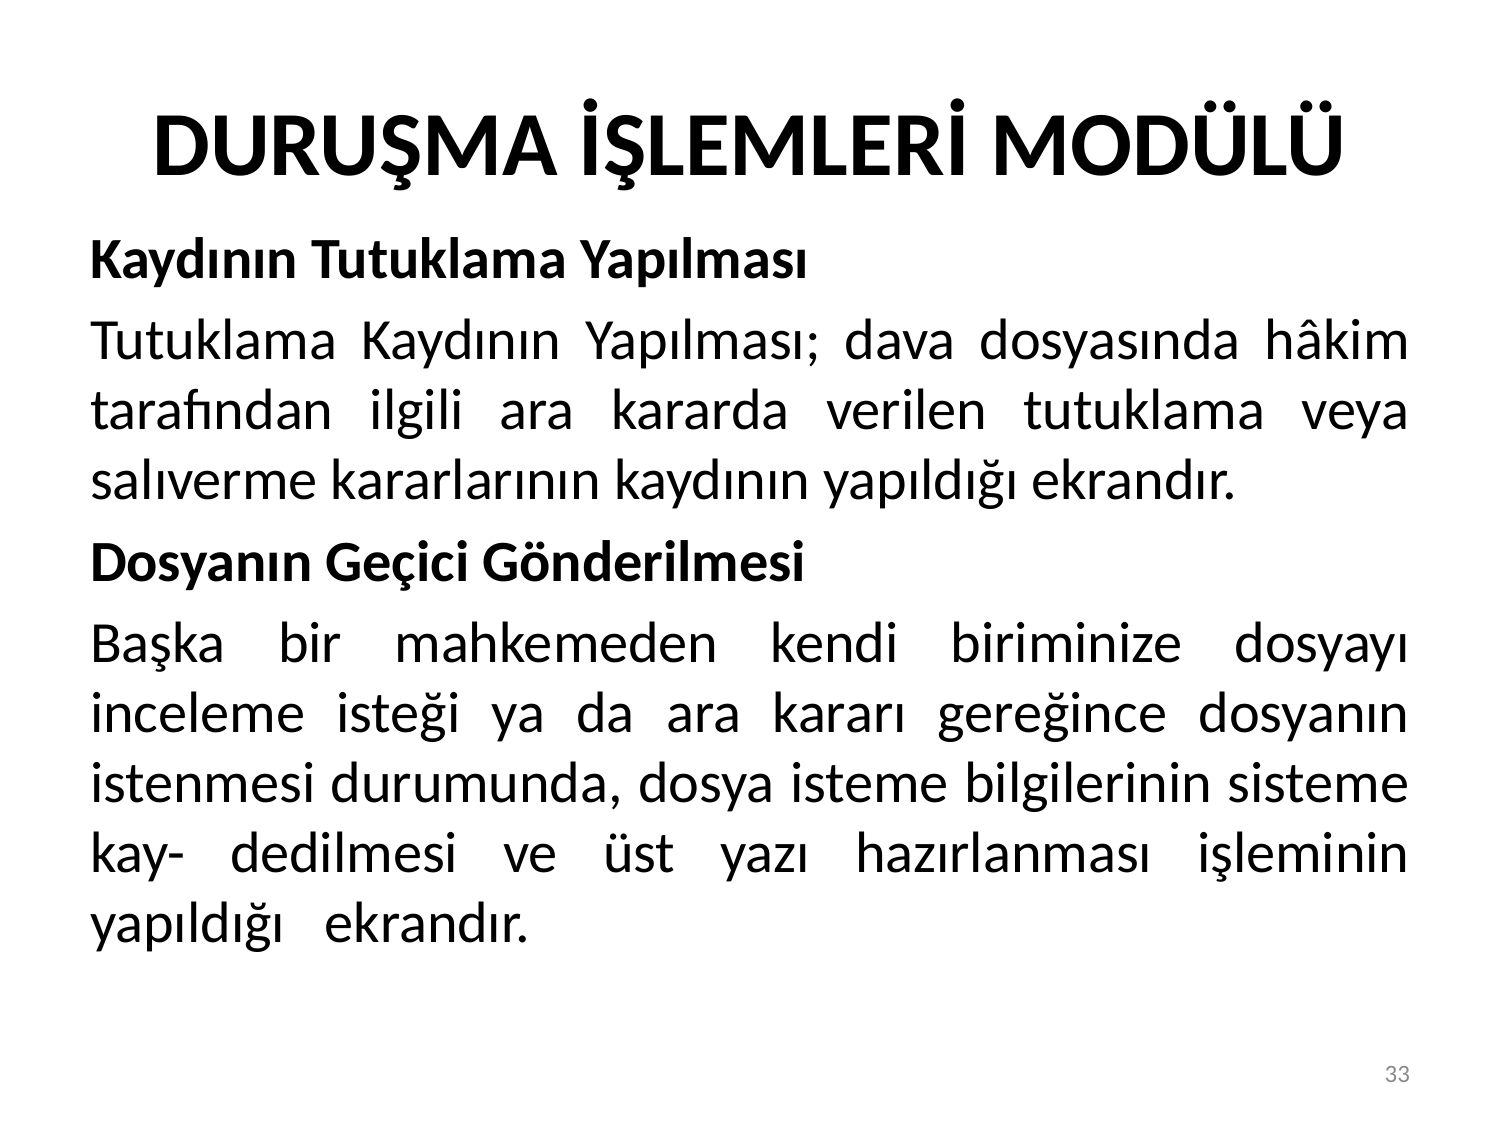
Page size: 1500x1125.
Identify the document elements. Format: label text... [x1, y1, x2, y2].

list Kaydının Tutuklama Yapılması Tutuklama Kaydının Yapılması; dava dosyasında hâkim tarafından ilgili ara kararda verilen tutuklama veya salıverme kararlarının kaydının yapıldığı ekrandır. Dosyanın Geçici Gönderilmesi Başka bir mahkemeden kendi biriminize dosyayı inceleme isteği ya da ara kararı gereğince dosyanın istenmesi durumunda, dosya isteme bilgilerinin sisteme kay- dedilmesi ve üst yazı hazırlanması işleminin yapıldığı ekrandır. [75, 212, 1425, 1063]
slide_number 33 [1074, 1042, 1425, 1103]
title DURUŞMA İŞLEMLERİ MODÜLÜ [75, 45, 1425, 212]
